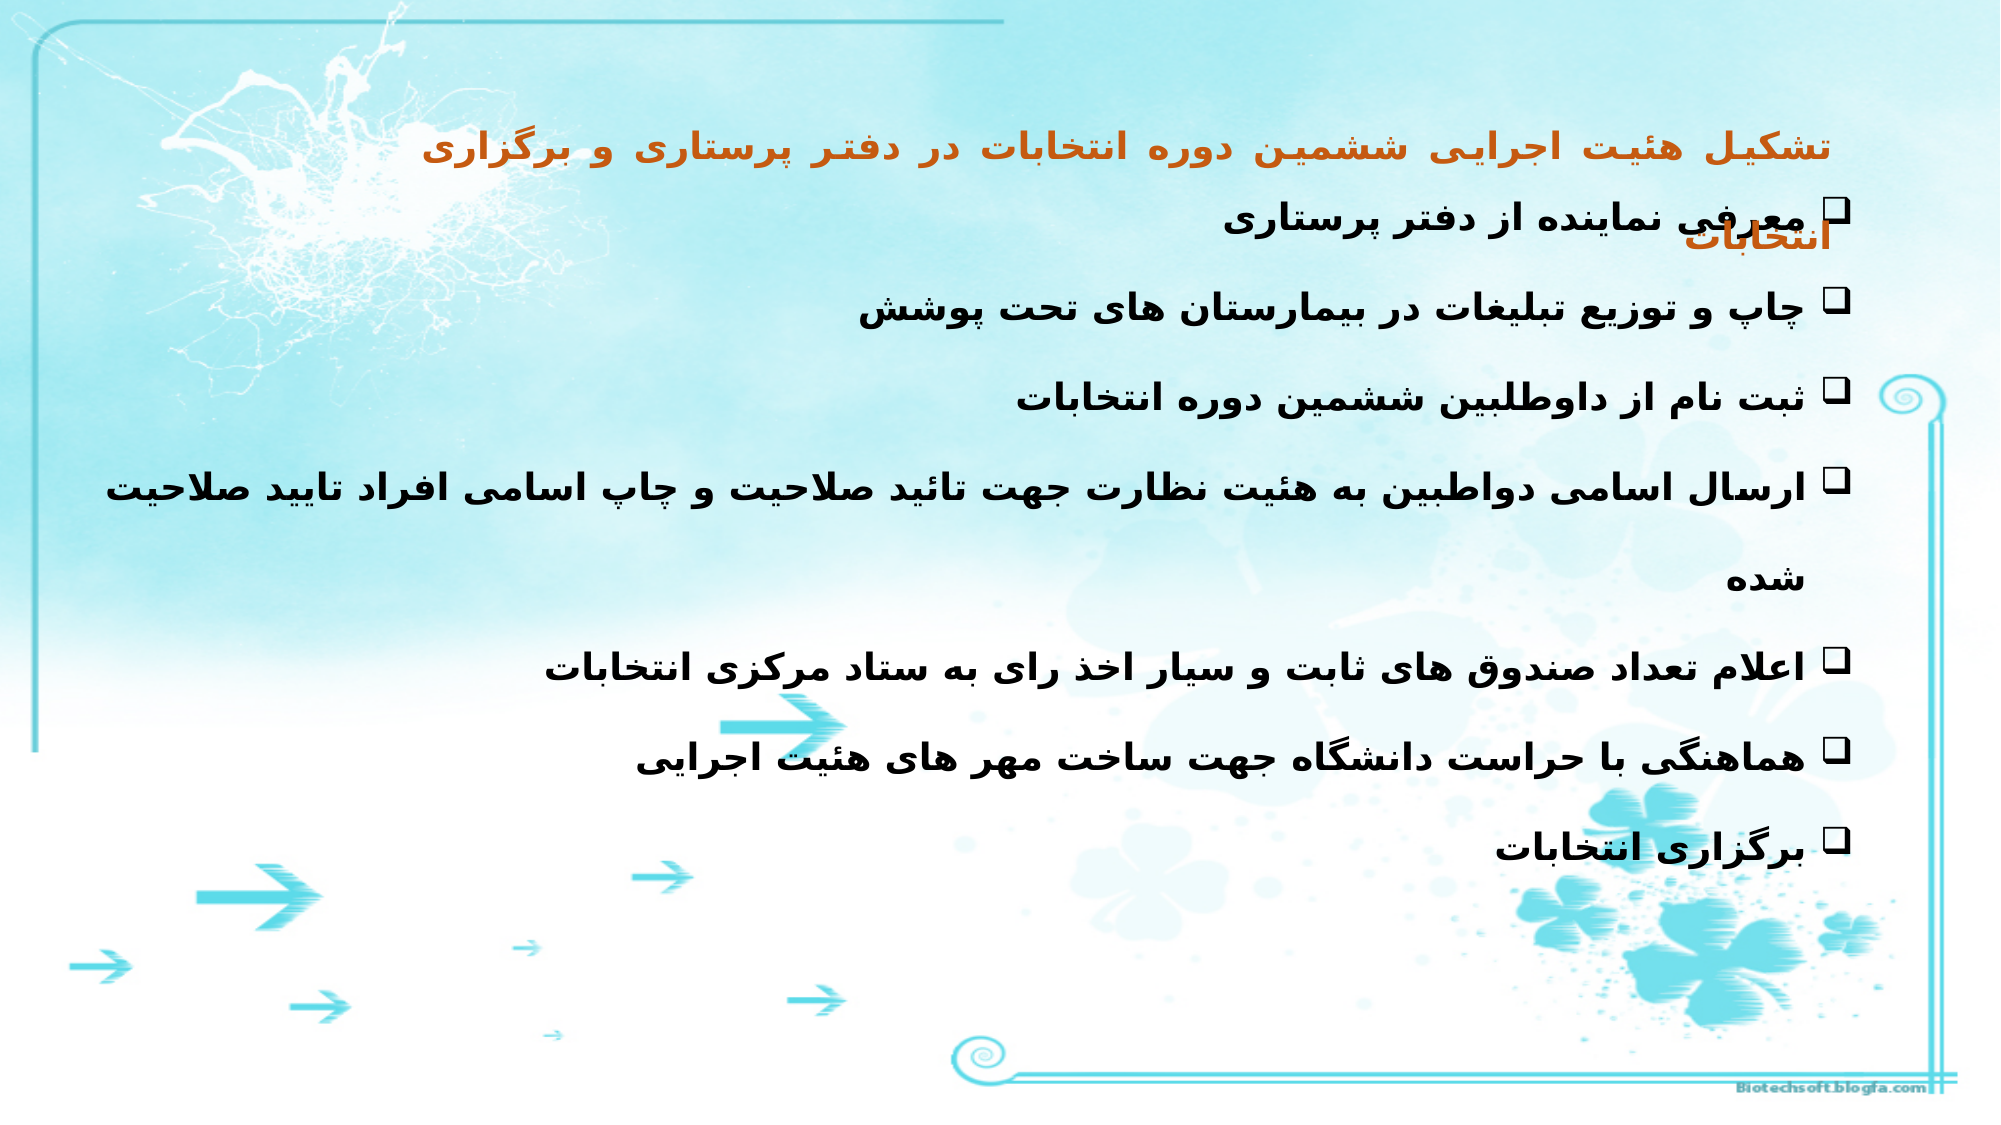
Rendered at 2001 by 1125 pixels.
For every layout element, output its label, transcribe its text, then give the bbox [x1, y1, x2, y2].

text_box معرفی نماینده از دفتر پرستاری چاپ و توزیع تبلیغات در بیمارستان های تحت پوشش ثبت نام از داوطلبین ششمین دوره انتخابات ارسال اسامی دواطبین به هئیت نظارت جهت تائید صلاحیت و چاپ اسامی افراد تایید صلاحیت شده اعلام تعداد صندوق های ثابت و سیار اخذ رای به ستاد مرکزی انتخابات هماهنگی با حراست دانشگاه جهت ساخت مهر های هئیت اجرایی برگزاری انتخابات [90, 140, 1869, 876]
text_box تشکیل هئیت اجرایی ششمین دوره انتخابات در دفتر پرستاری و برگزاری انتخابات [400, 69, 1848, 265]
